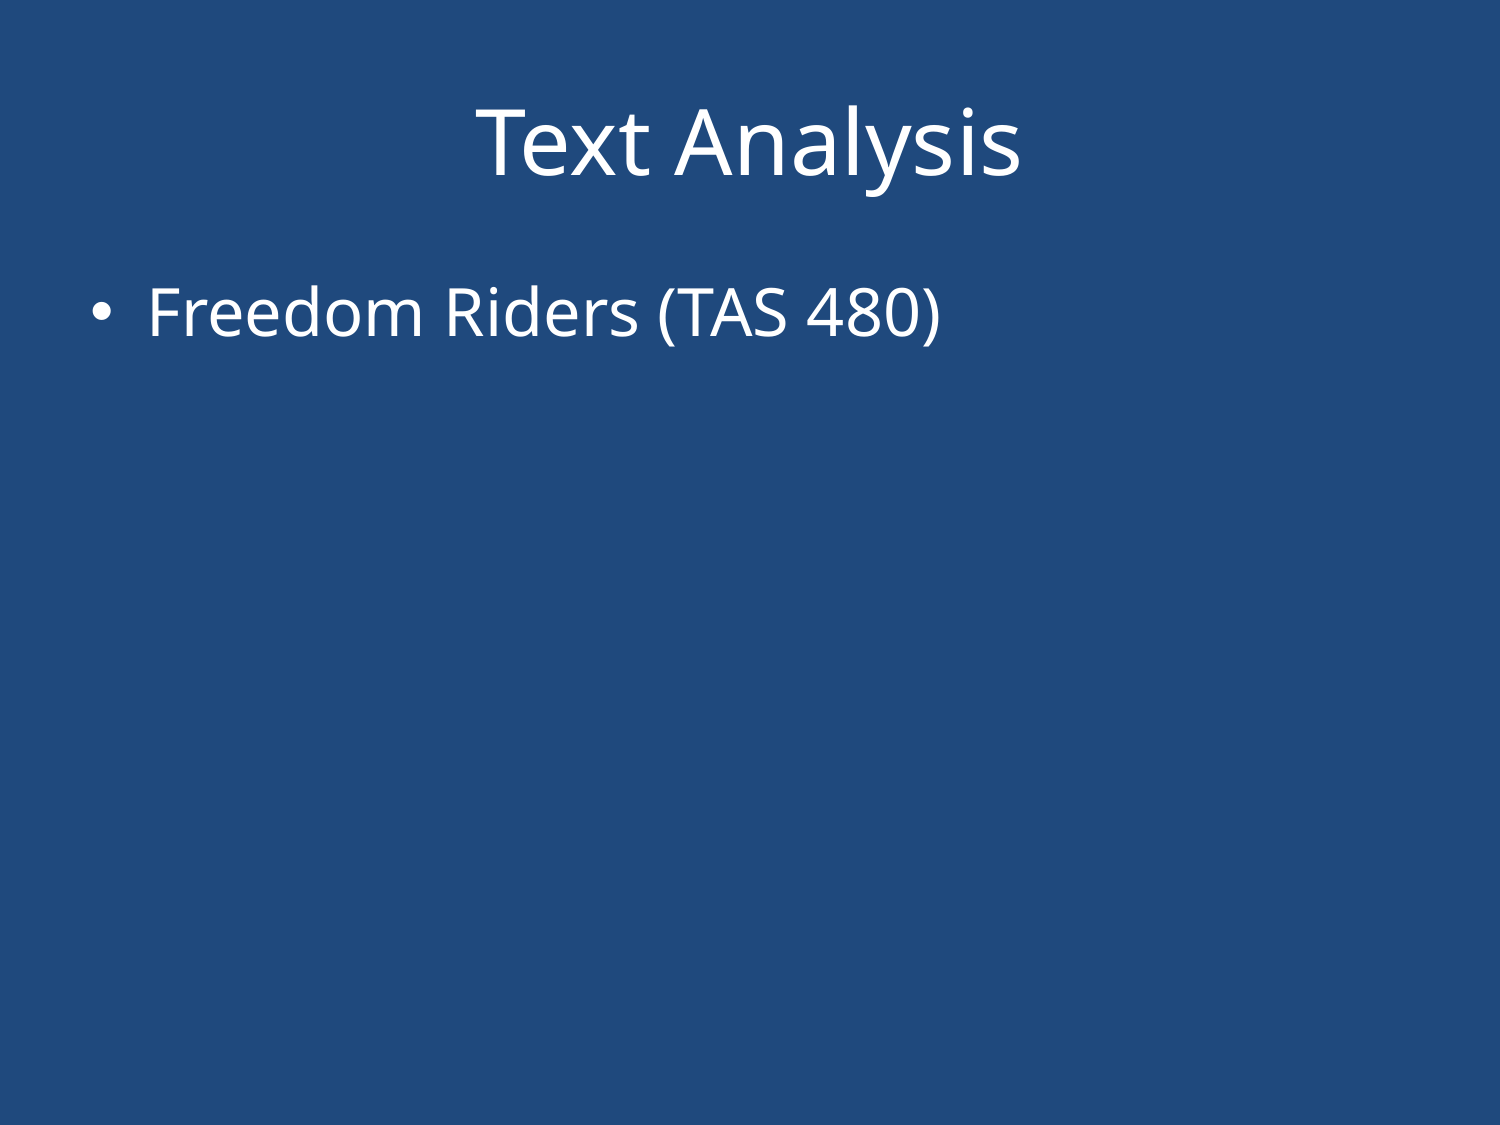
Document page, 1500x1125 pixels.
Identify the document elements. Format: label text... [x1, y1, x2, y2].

title Text Analysis [75, 45, 1425, 233]
list Freedom Riders (TAS 480) [75, 262, 1425, 1005]
